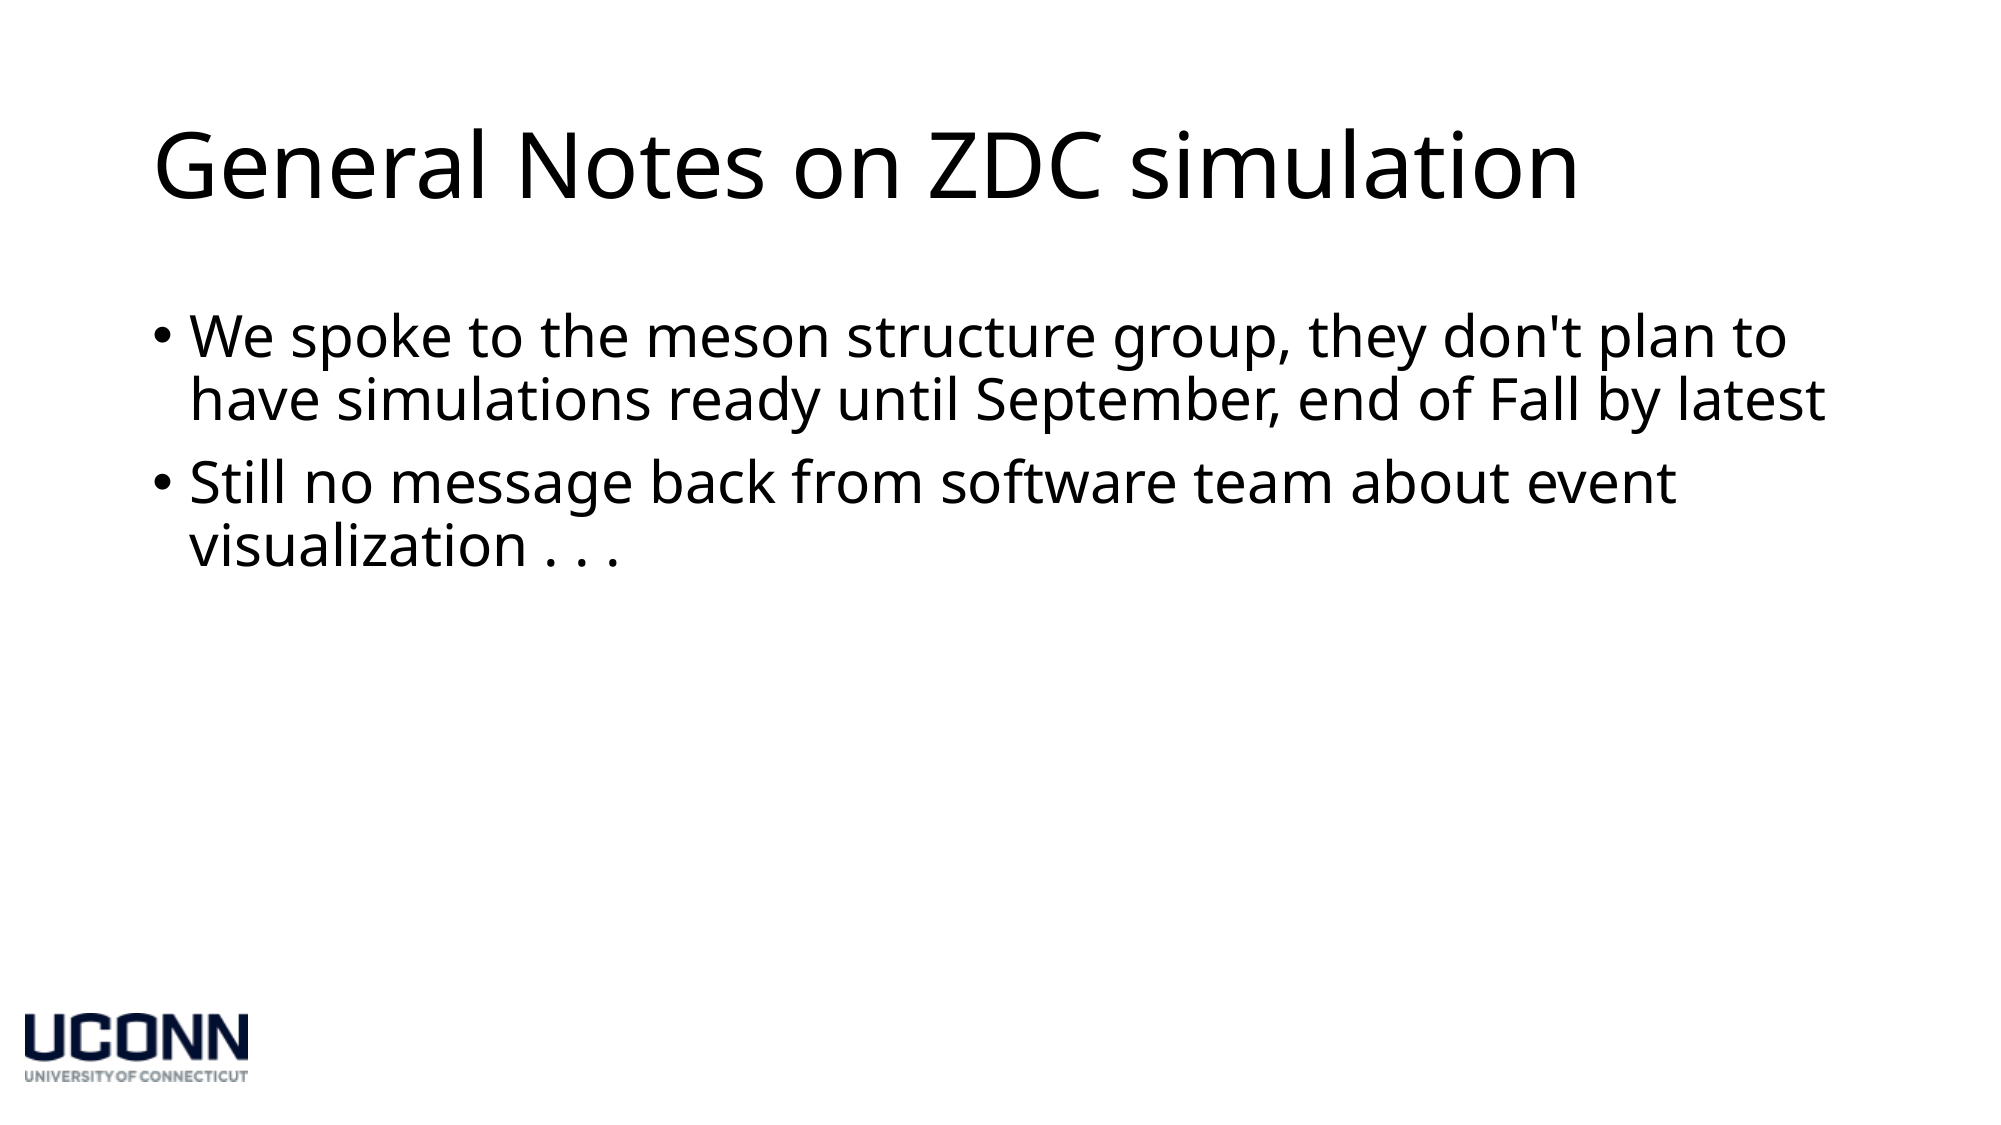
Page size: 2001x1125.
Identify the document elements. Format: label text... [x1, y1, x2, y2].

title General Notes on ZDC simulation [137, 59, 1863, 278]
picture [25, 1013, 249, 1082]
list We spoke to the meson structure group, they don't plan to have simulations ready until September, end of Fall by latest Still no message back from software team about event visualization . . . [137, 299, 1863, 1014]
